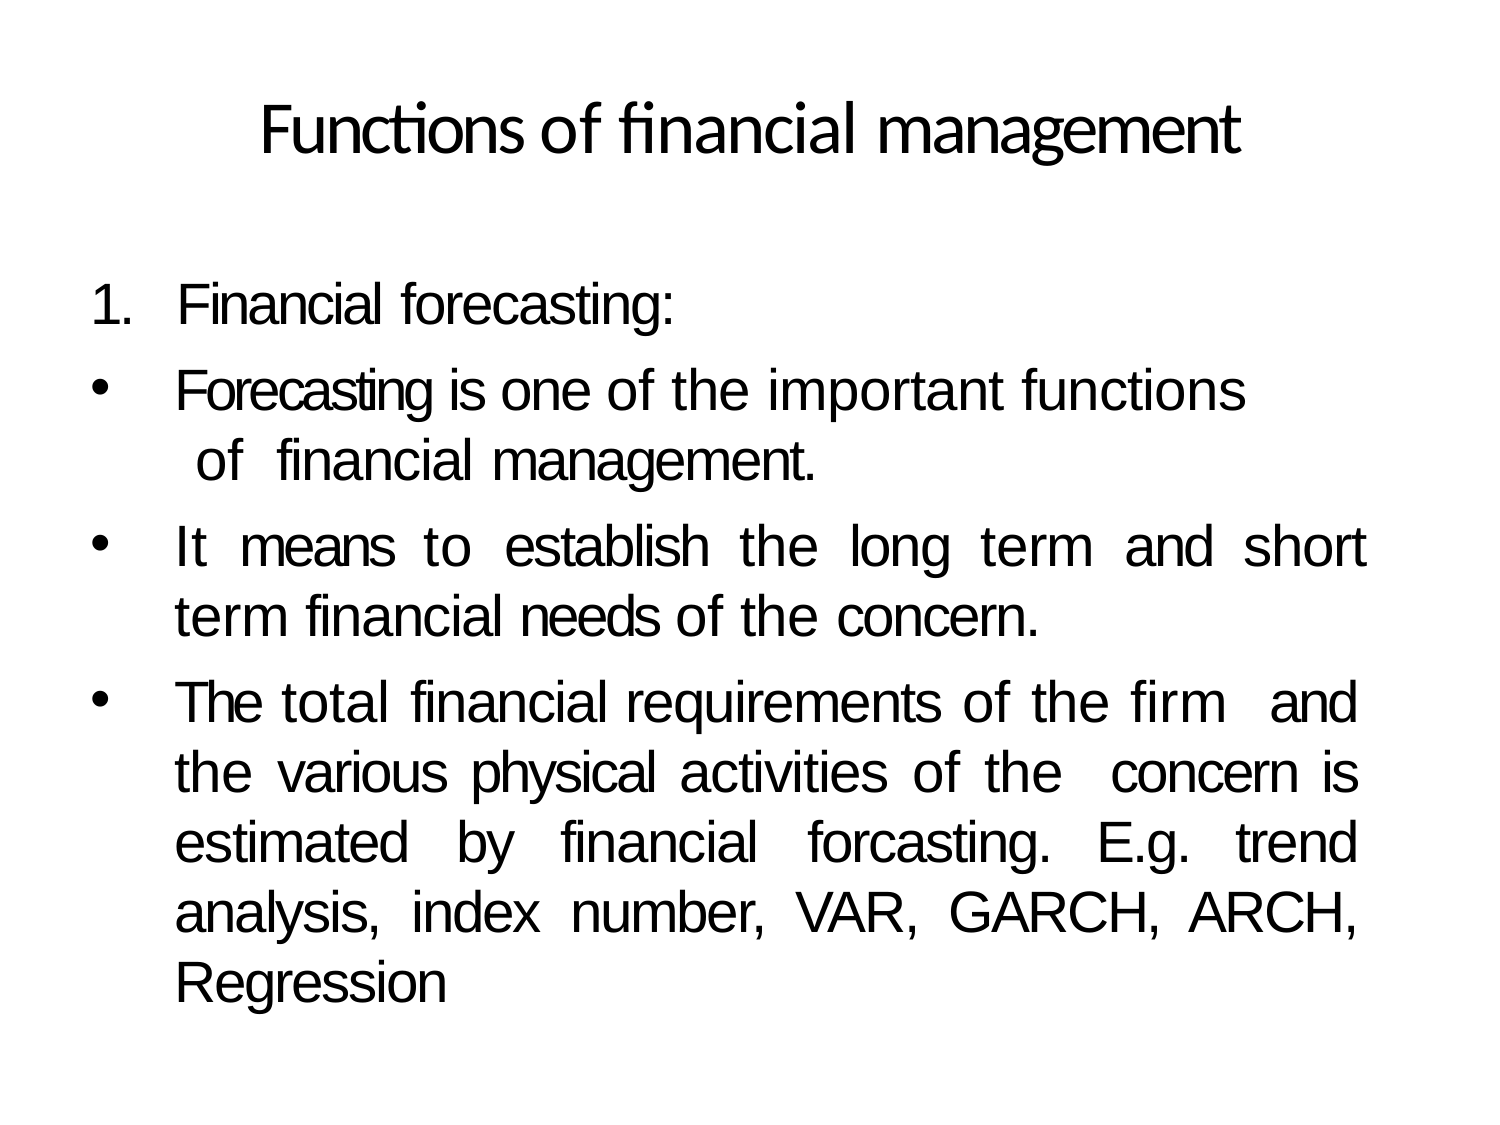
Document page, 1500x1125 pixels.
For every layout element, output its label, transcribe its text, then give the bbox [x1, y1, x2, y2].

title Functions of financial management [93, 27, 1408, 218]
text_box 1. Financial forecasting: Forecasting is one of the important functions of financial management. It means to establish the long term and short term financial needs of the concern. The total financial requirements of the firm and the various physical activities of the concern is estimated by financial forcasting. E.g. trend analysis, index number, VAR, GARCH, ARCH, Regression [87, 247, 1396, 1014]
